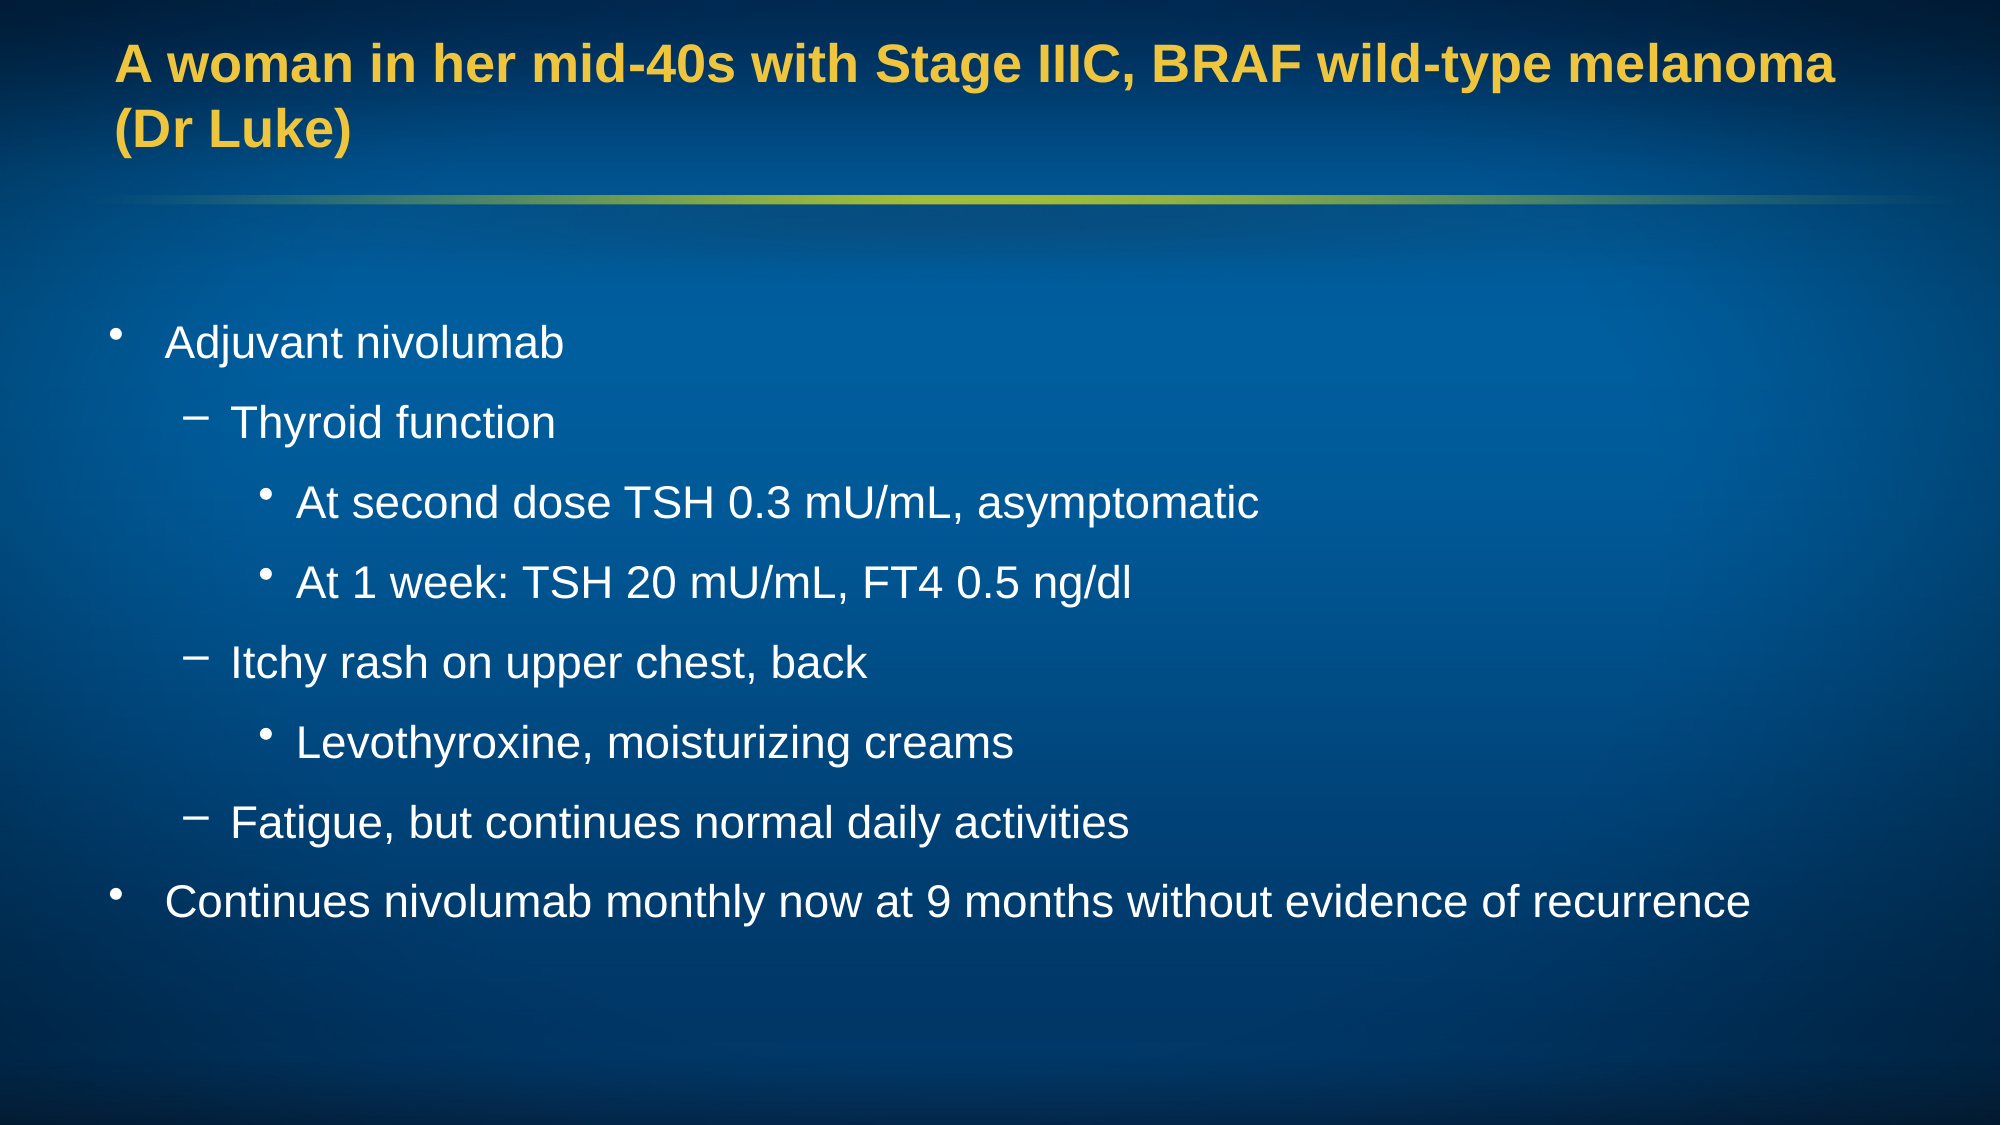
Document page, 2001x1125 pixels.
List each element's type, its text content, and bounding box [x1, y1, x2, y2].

picture [0, 0, 2000, 1125]
title A woman in her mid-40s with Stage IIIC, BRAF wild-type melanoma (Dr Luke) [99, 0, 1882, 188]
text_box Adjuvant nivolumab Thyroid function At second dose TSH 0.3 mU/mL, asymptomatic At 1 week: TSH 20 mU/mL, FT4 0.5 ng/dl Itchy rash on upper chest, back Levothyroxine, moisturizing creams Fatigue, but continues normal daily activities Continues nivolumab monthly now at 9 months without evidence of recurrence [93, 224, 1875, 1100]
